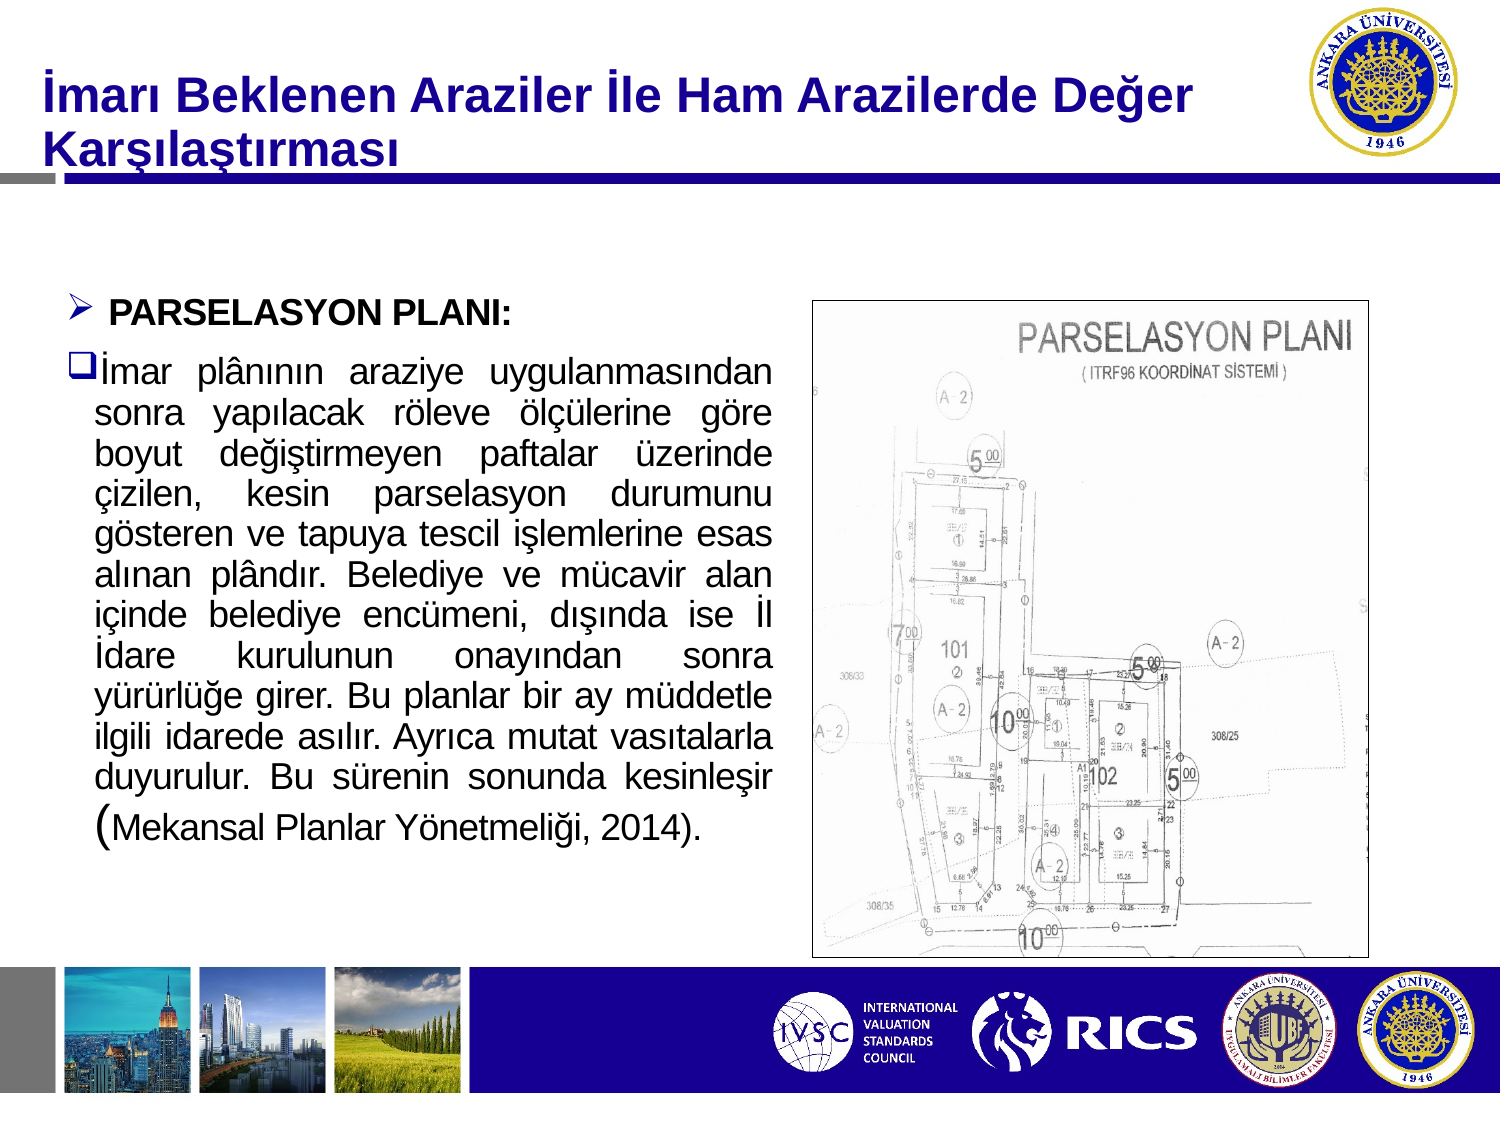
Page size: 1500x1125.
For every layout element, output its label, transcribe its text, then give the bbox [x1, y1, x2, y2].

picture [0, 0, 1500, 1125]
text_box İmarı Beklenen Araziler İle Ham Arazilerde Değer Karşılaştırması [27, 61, 1425, 158]
list PARSELASYON PLANI: İmar plânının araziye uygulanmasından sonra yapılacak röleve ölçülerine göre boyut değiştirmeyen paftalar üzerinde çizilen, kesin parselasyon durumunu gösteren ve tapuya tescil işlemlerine esas alınan plândır. Belediye ve mücavir alan içinde belediye encümeni, dışında ise İl İdare kurulunun onayından sonra yürürlüğe girer. Bu planlar bir ay müddetle ilgili idarede asılır. Ayrıca mutat vasıtalarla duyurulur. Bu sürenin sonunda kesinleşir (Mekansal Planlar Yönetmeliği, 2014). [51, 222, 788, 925]
